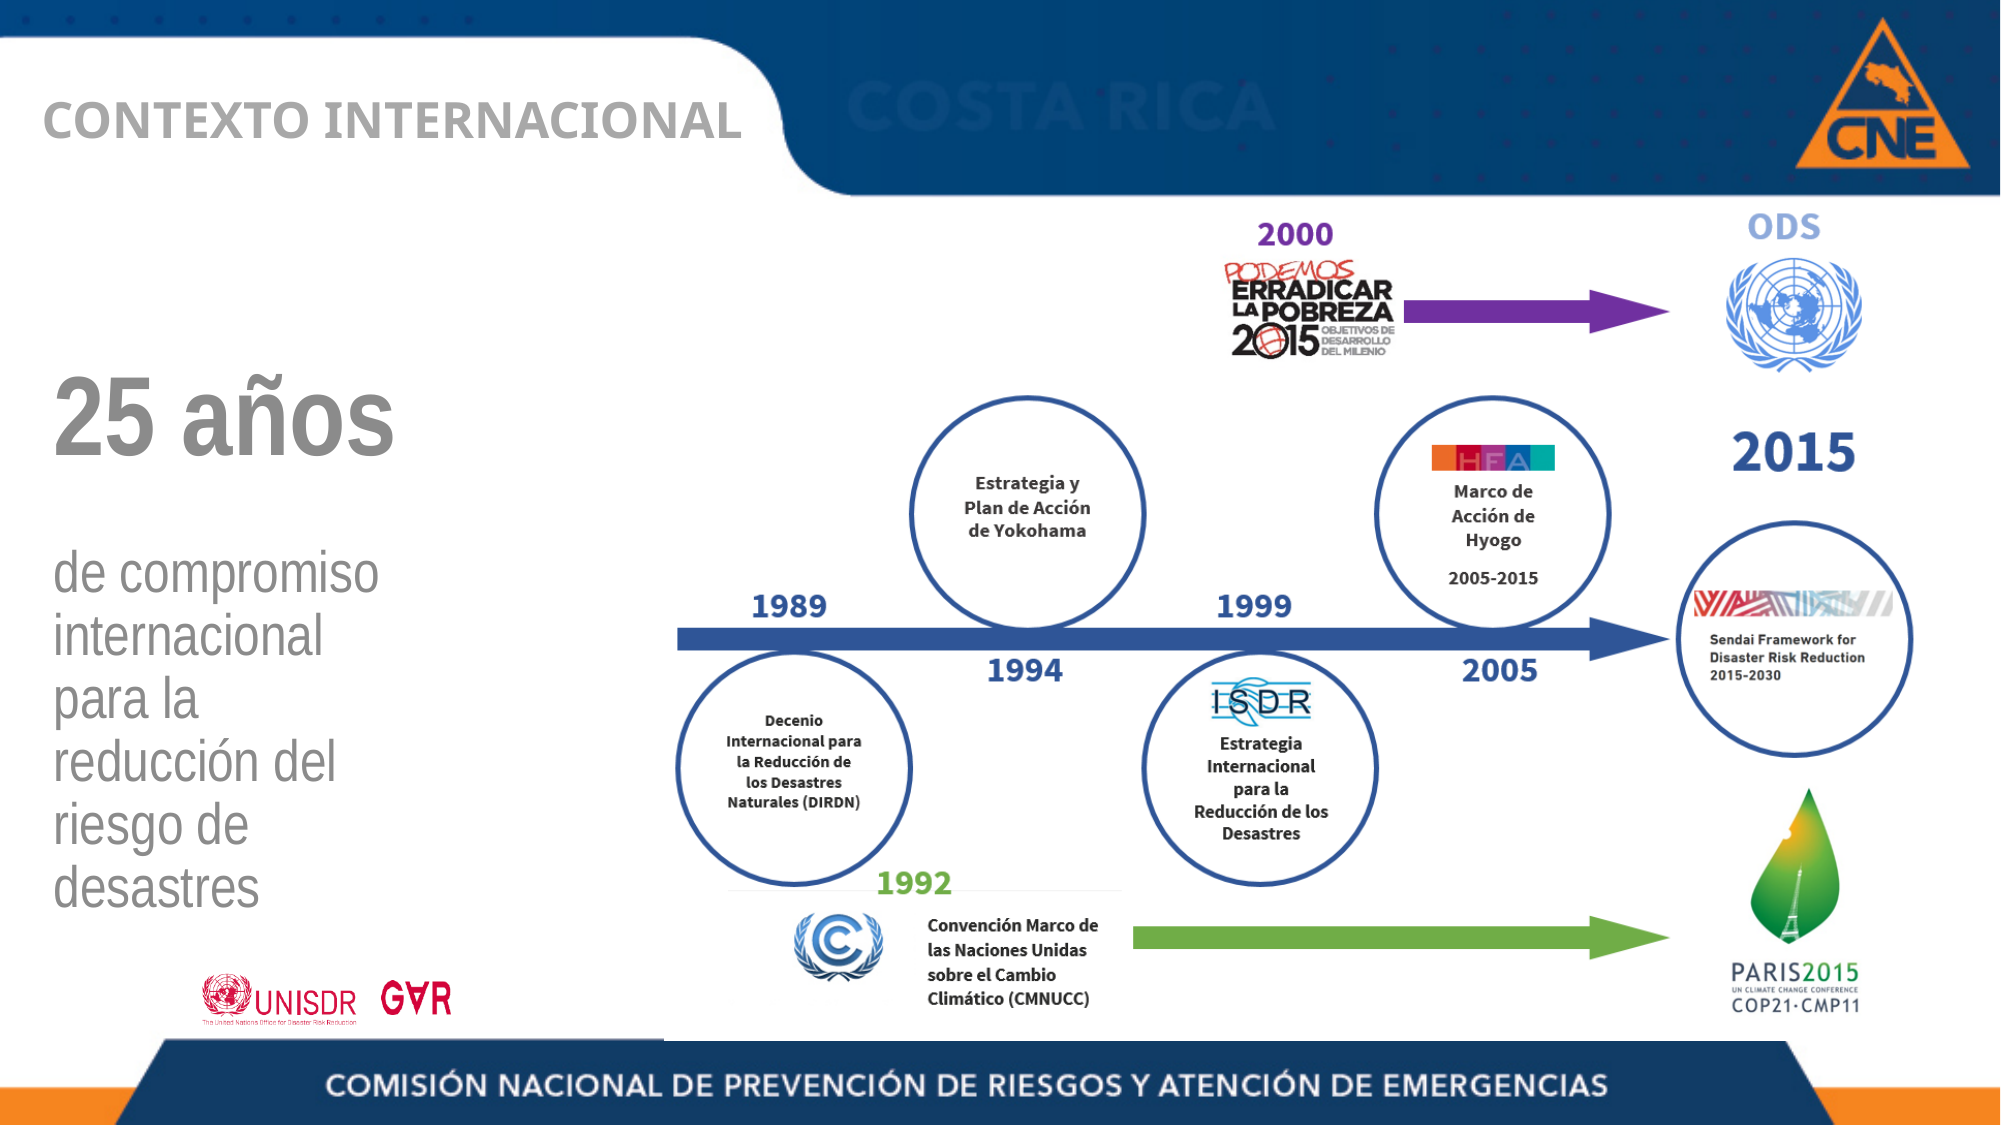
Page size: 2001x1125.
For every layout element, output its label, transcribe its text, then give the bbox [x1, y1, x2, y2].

picture [0, 0, 2001, 1125]
text_box Contexto internacional [0, 80, 758, 156]
text_box 25 años de compromiso internacional para la reducción del riesgo de desastres [38, 350, 417, 473]
